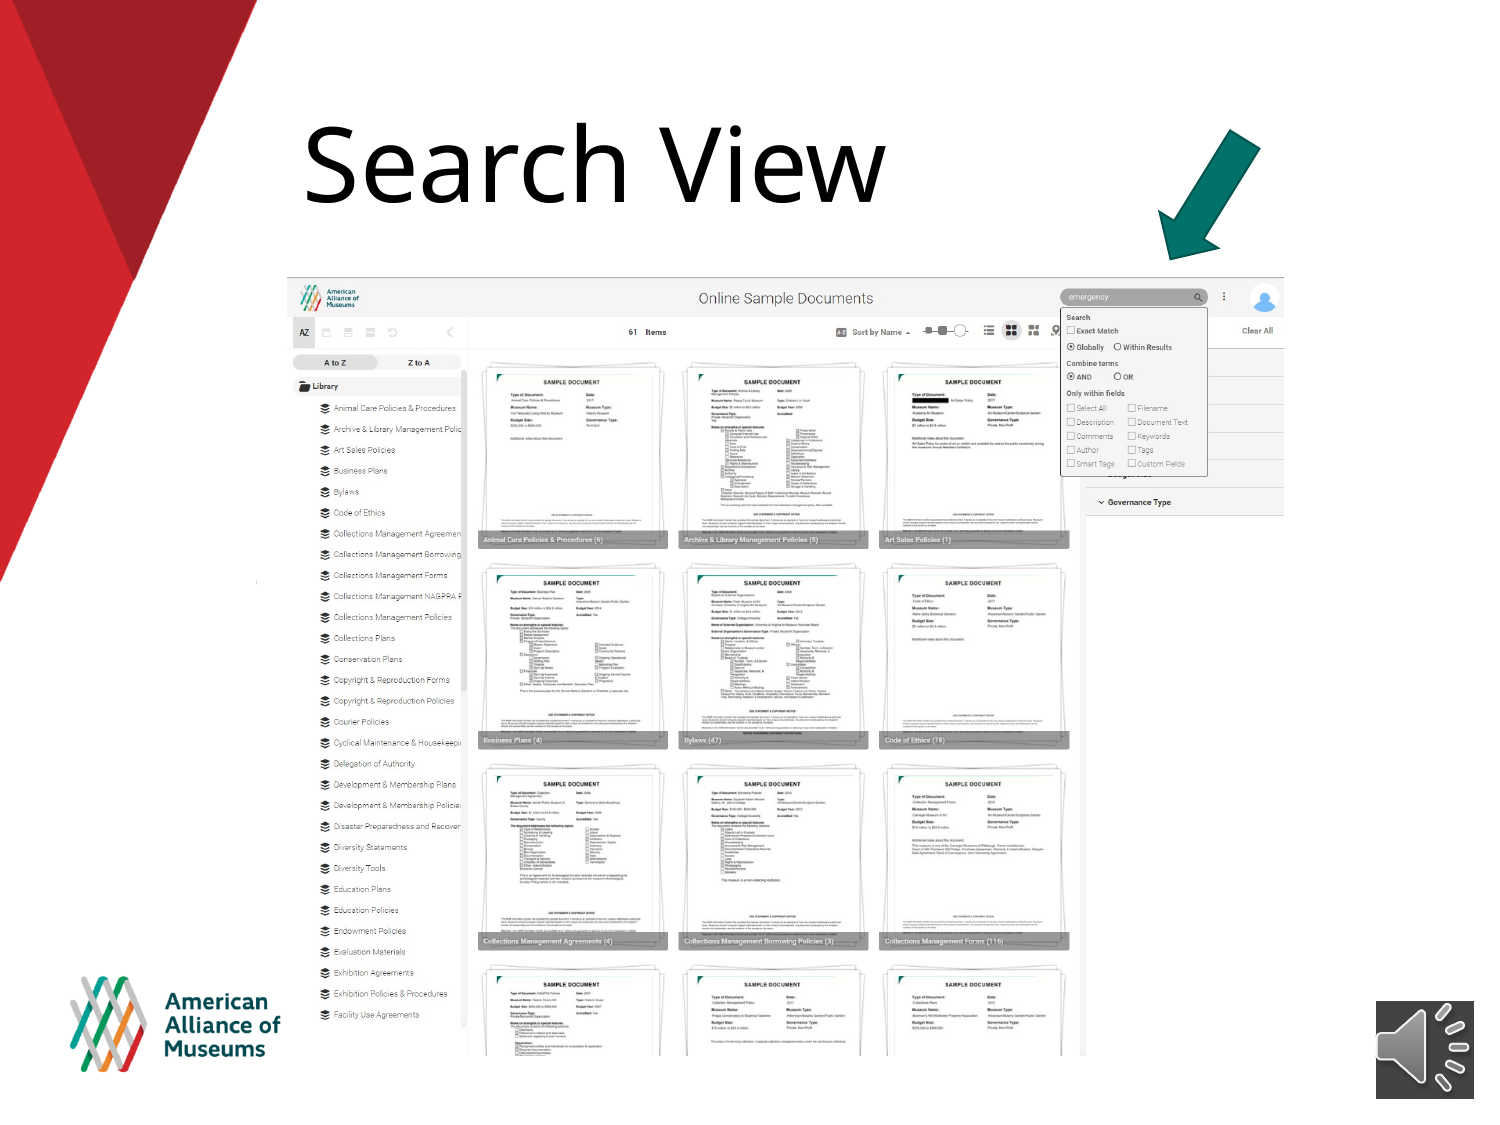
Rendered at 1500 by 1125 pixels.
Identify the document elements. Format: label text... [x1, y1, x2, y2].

picture [0, 0, 257, 586]
title Search View [287, 59, 1397, 278]
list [287, 277, 1284, 1056]
picture [62, 969, 288, 1078]
text_box [1157, 129, 1261, 261]
picture [1374, 999, 1475, 1100]
